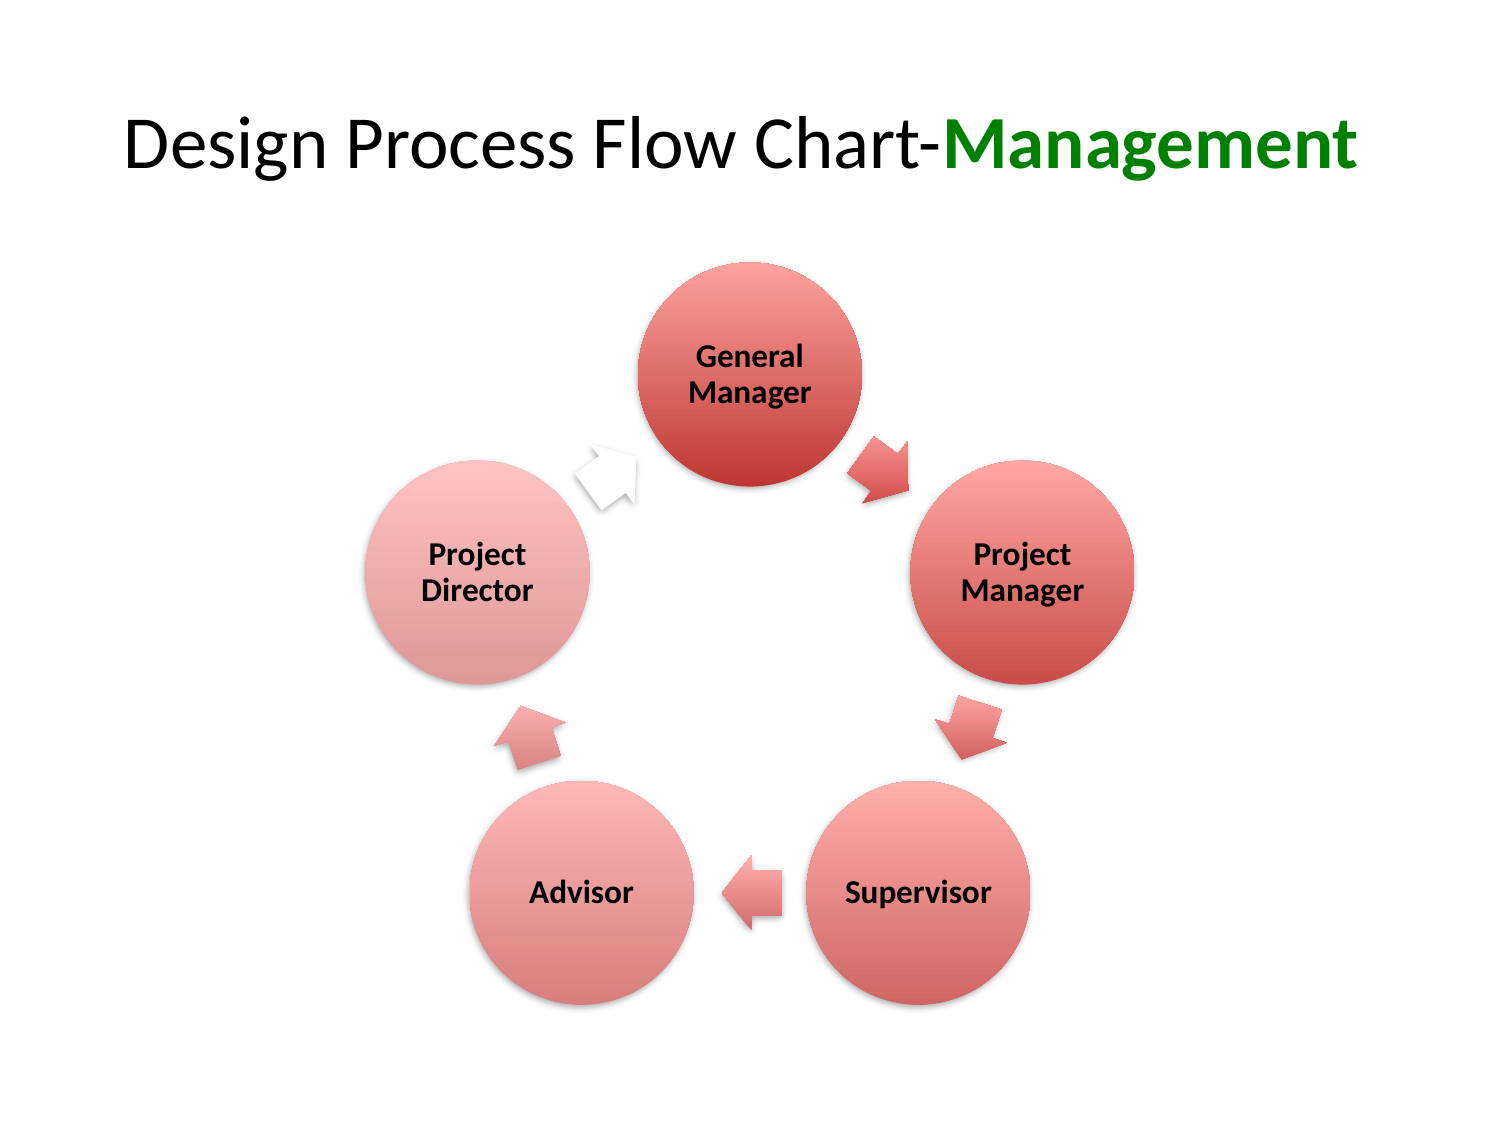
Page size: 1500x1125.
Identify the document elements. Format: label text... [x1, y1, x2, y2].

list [74, 262, 1426, 1006]
title Design Process Flow Chart-Management [75, 45, 1425, 233]
